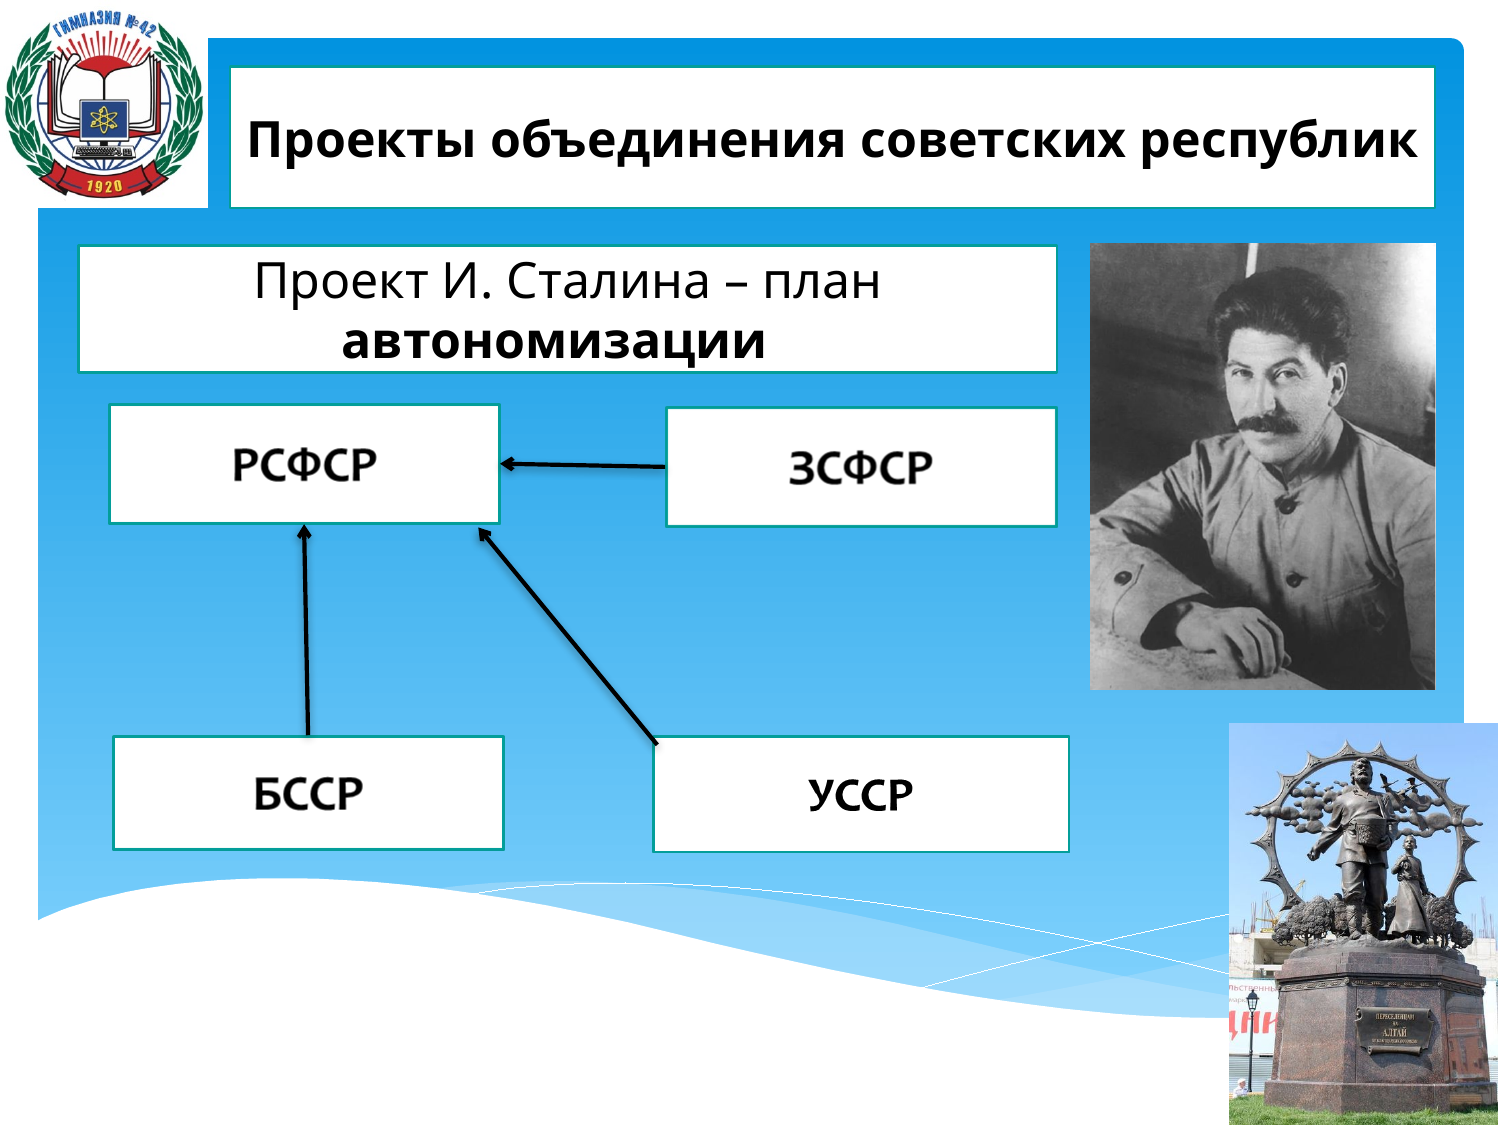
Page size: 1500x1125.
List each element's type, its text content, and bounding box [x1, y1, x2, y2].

text_box Проект И. Сталина – план автономизации [77, 244, 1058, 374]
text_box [303, 523, 309, 736]
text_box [478, 527, 658, 746]
picture [107, 402, 501, 525]
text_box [499, 463, 666, 468]
picture [1229, 723, 1498, 1125]
picture [1090, 243, 1436, 690]
picture [0, 0, 208, 208]
picture [652, 734, 1070, 853]
text_box Проекты объединения советских республик [229, 65, 1436, 209]
picture [111, 734, 505, 853]
picture [664, 406, 1058, 528]
